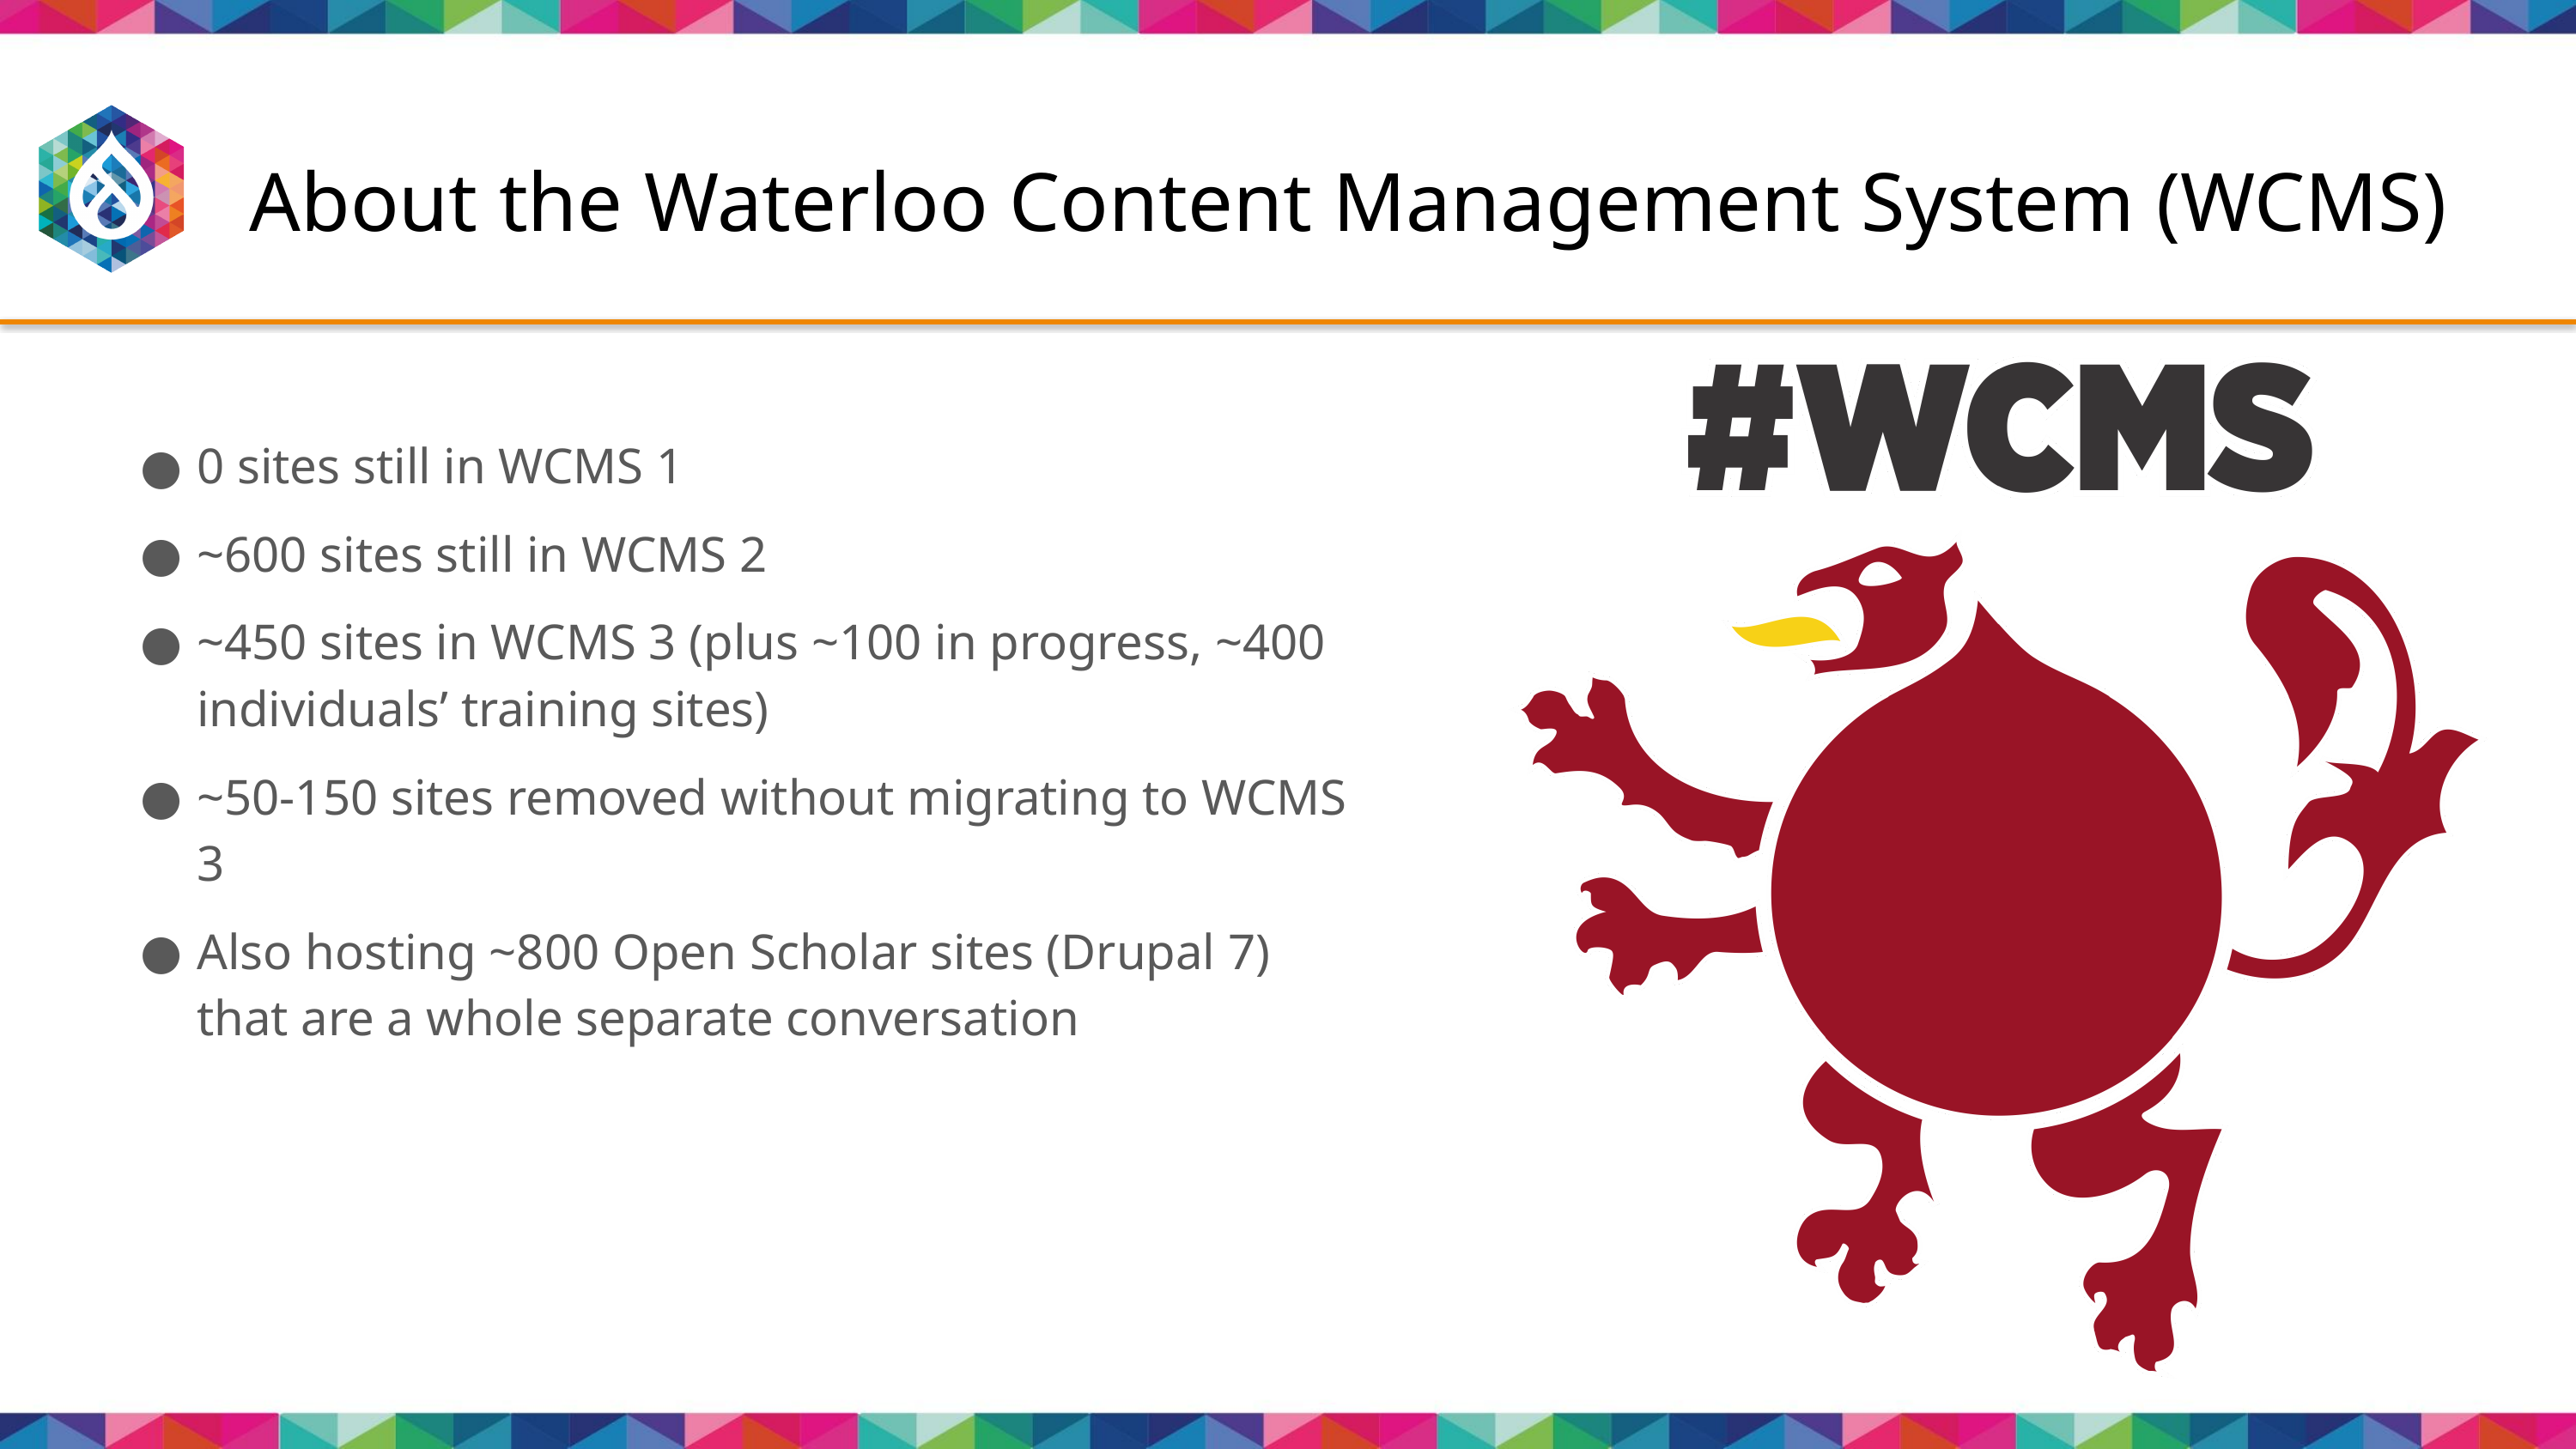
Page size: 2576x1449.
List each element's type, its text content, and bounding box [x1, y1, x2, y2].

title About the Waterloo Content Management System (WCMS) [223, 124, 2488, 287]
list 0 sites still in WCMS 1 ~600 sites still in WCMS 2 ~450 sites in WCMS 3 (plus ~100 in progress, ~400 individuals’ training sites) ~50-150 sites removed without migrating to WCMS 3 Also hosting ~800 Open Scholar sites (Drupal 7) that are a whole separate conversation [106, 322, 1379, 1413]
picture [0, 0, 2576, 319]
picture [0, 324, 2576, 1449]
